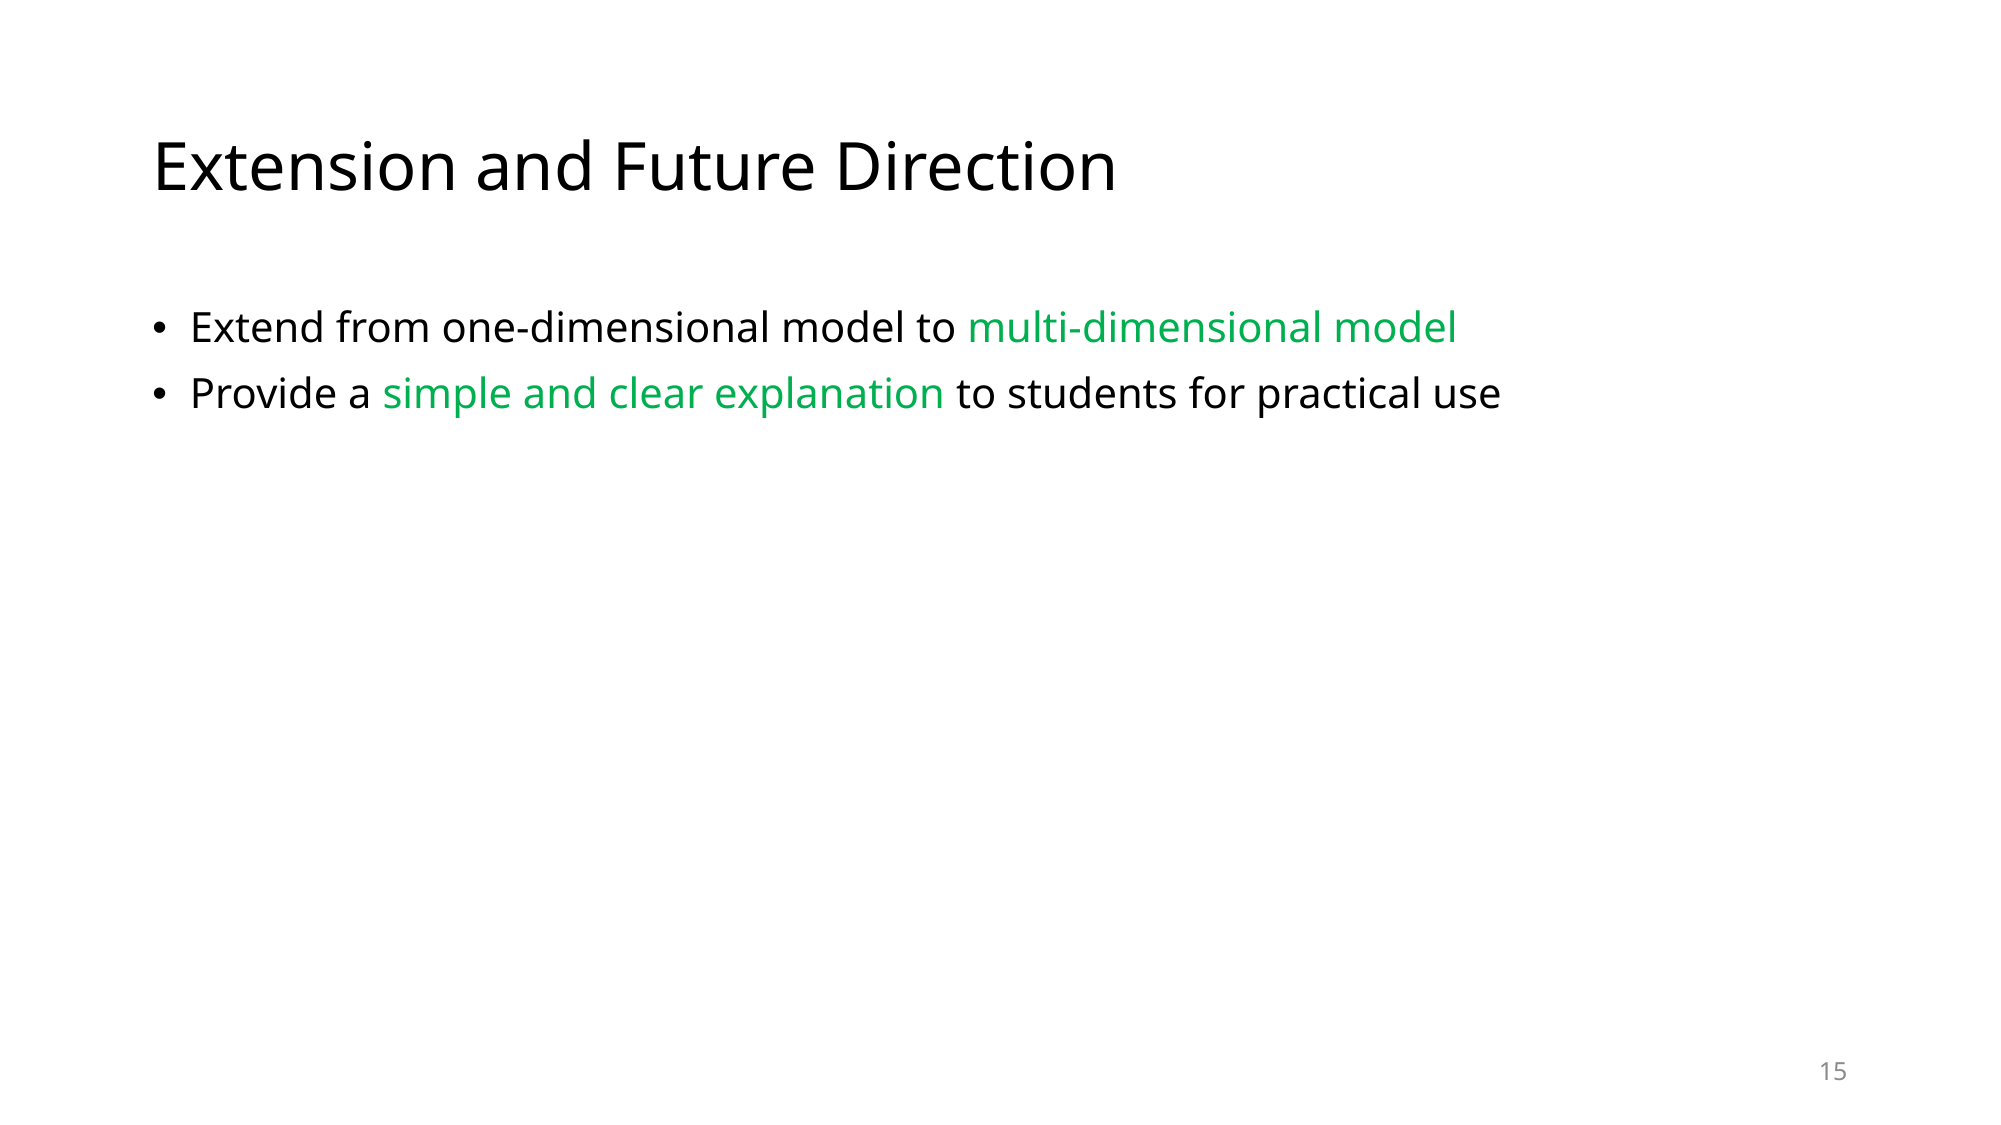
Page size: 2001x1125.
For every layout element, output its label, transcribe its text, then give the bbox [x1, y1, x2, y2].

title Extension and Future Direction [137, 59, 1863, 278]
list Extend from one-dimensional model to multi-dimensional model Provide a simple and clear explanation to students for practical use [137, 299, 1863, 1014]
slide_number 15 [1412, 1042, 1863, 1103]
